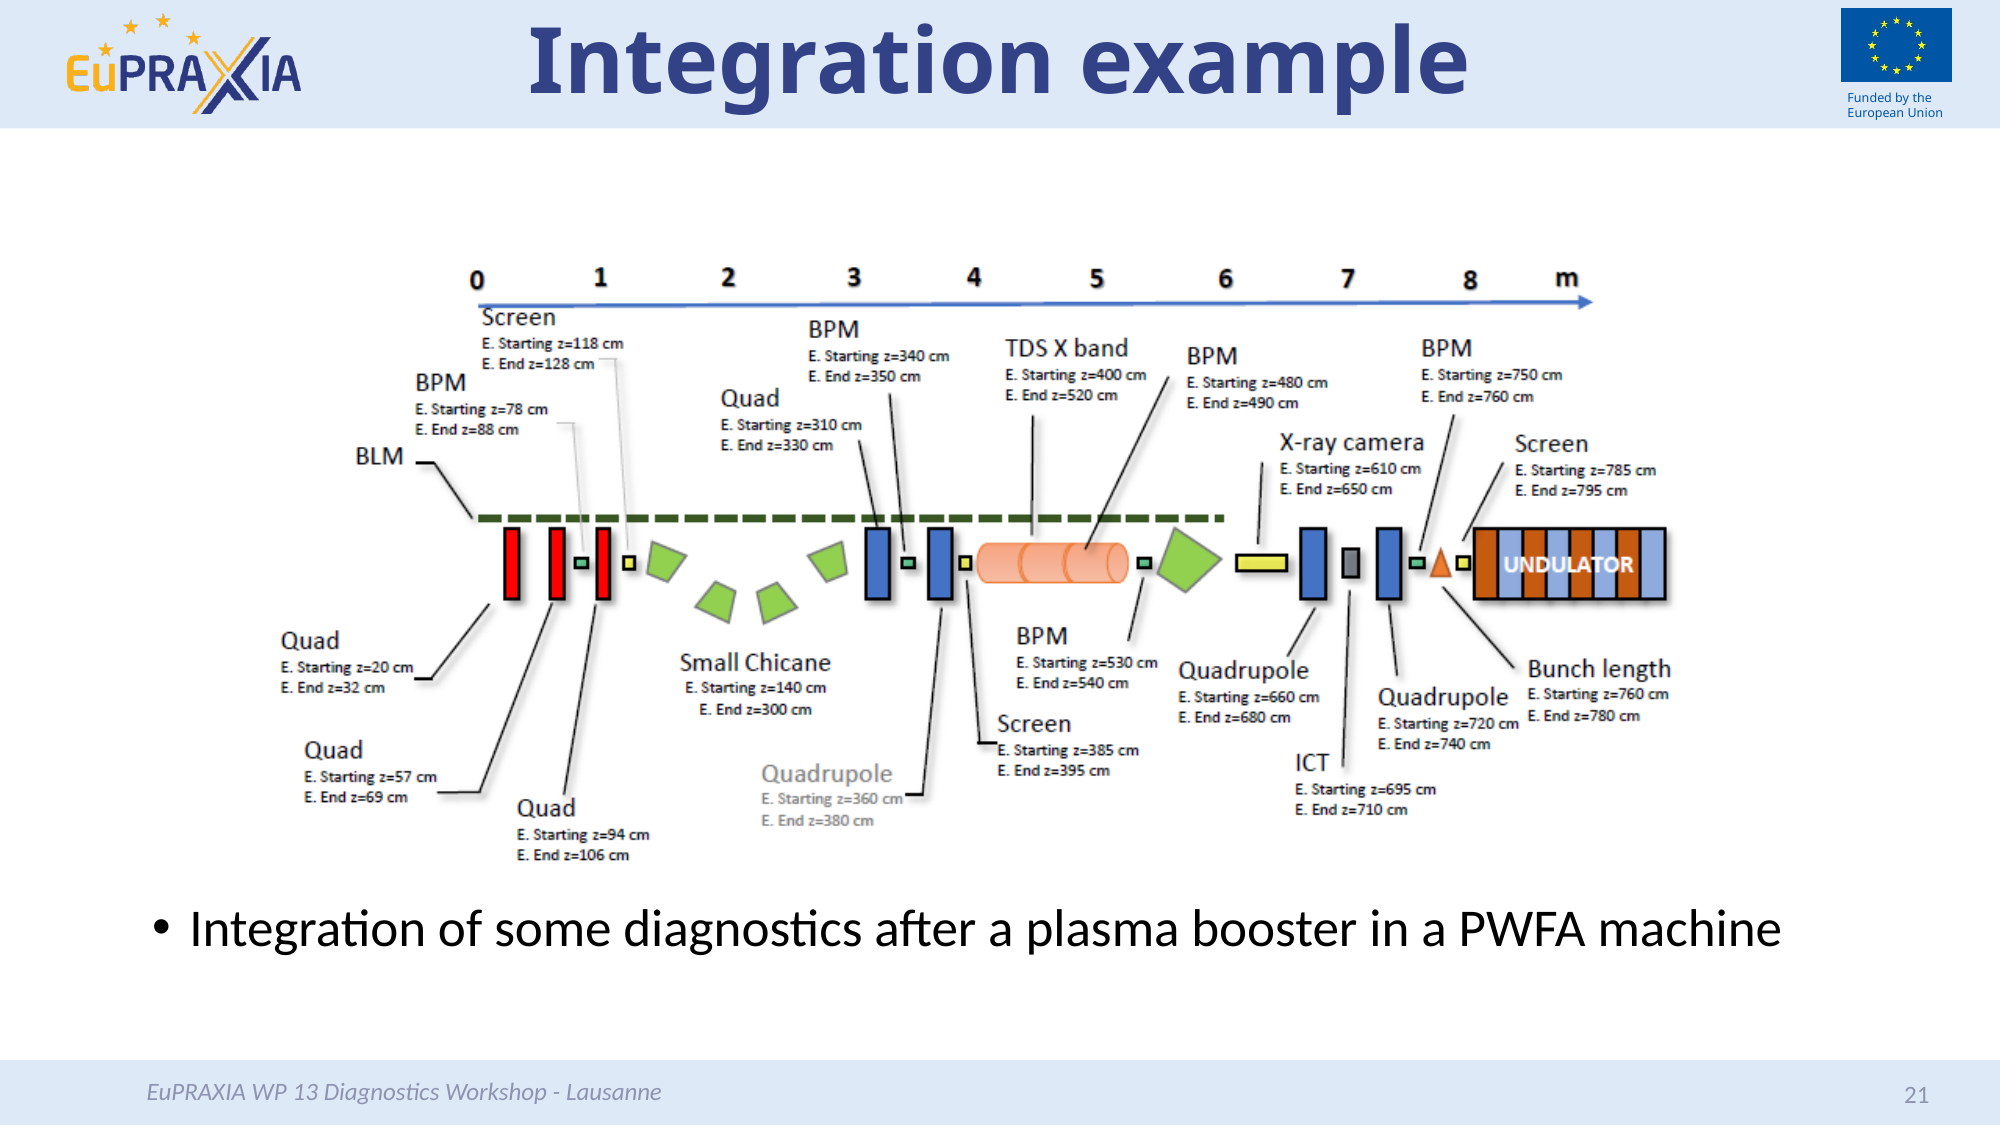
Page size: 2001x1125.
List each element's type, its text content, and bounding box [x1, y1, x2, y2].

slide_number 21 [1494, 1063, 1945, 1123]
list Integration of some diagnostics after a plasma booster in a PWFA machine [137, 893, 1863, 1014]
footer EuPRAXIA WP 13 Diagnostics Workshop - Lausanne [67, 1060, 743, 1120]
picture [1841, 8, 1952, 82]
title Integration example [346, 0, 1653, 173]
picture [67, 13, 301, 114]
picture [172, 216, 1828, 909]
